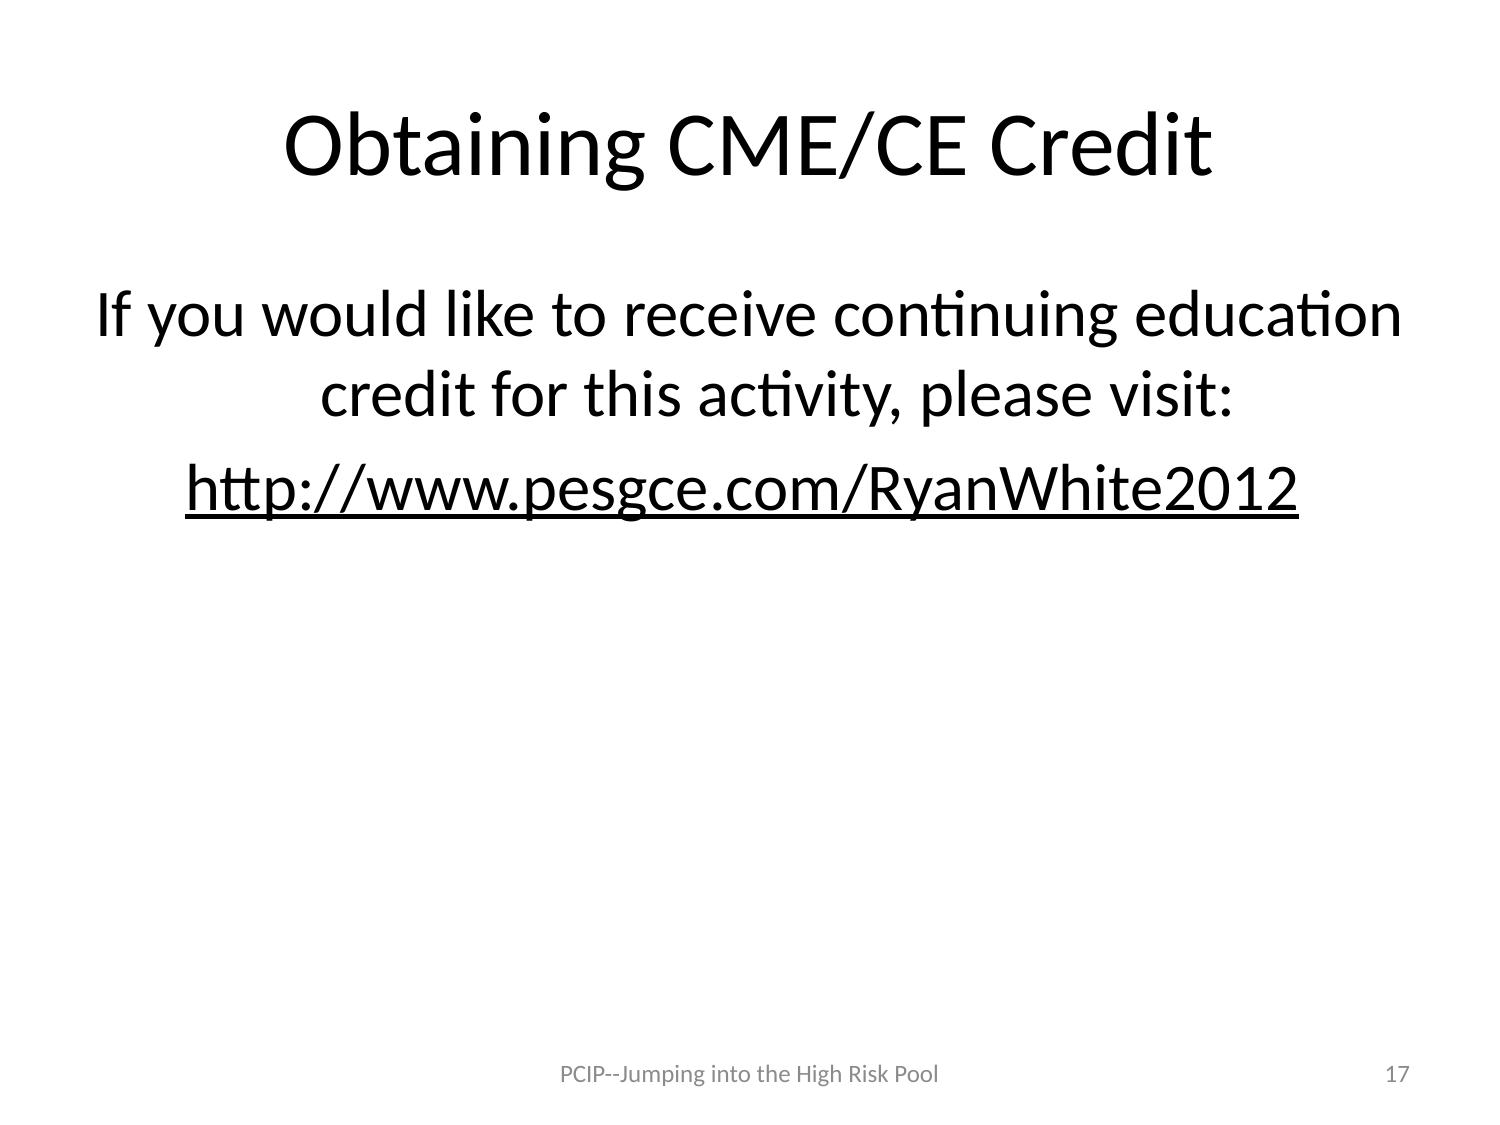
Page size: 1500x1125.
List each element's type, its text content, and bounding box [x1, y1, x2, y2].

title Obtaining CME/CE Credit [75, 45, 1425, 233]
list If you would like to receive continuing education credit for this activity, please visit: http://www.pesgce.com/RyanWhite2012 [75, 262, 1425, 1005]
slide_number 17 [1074, 1042, 1425, 1103]
footer PCIP--Jumping into the High Risk Pool [512, 1042, 988, 1103]
